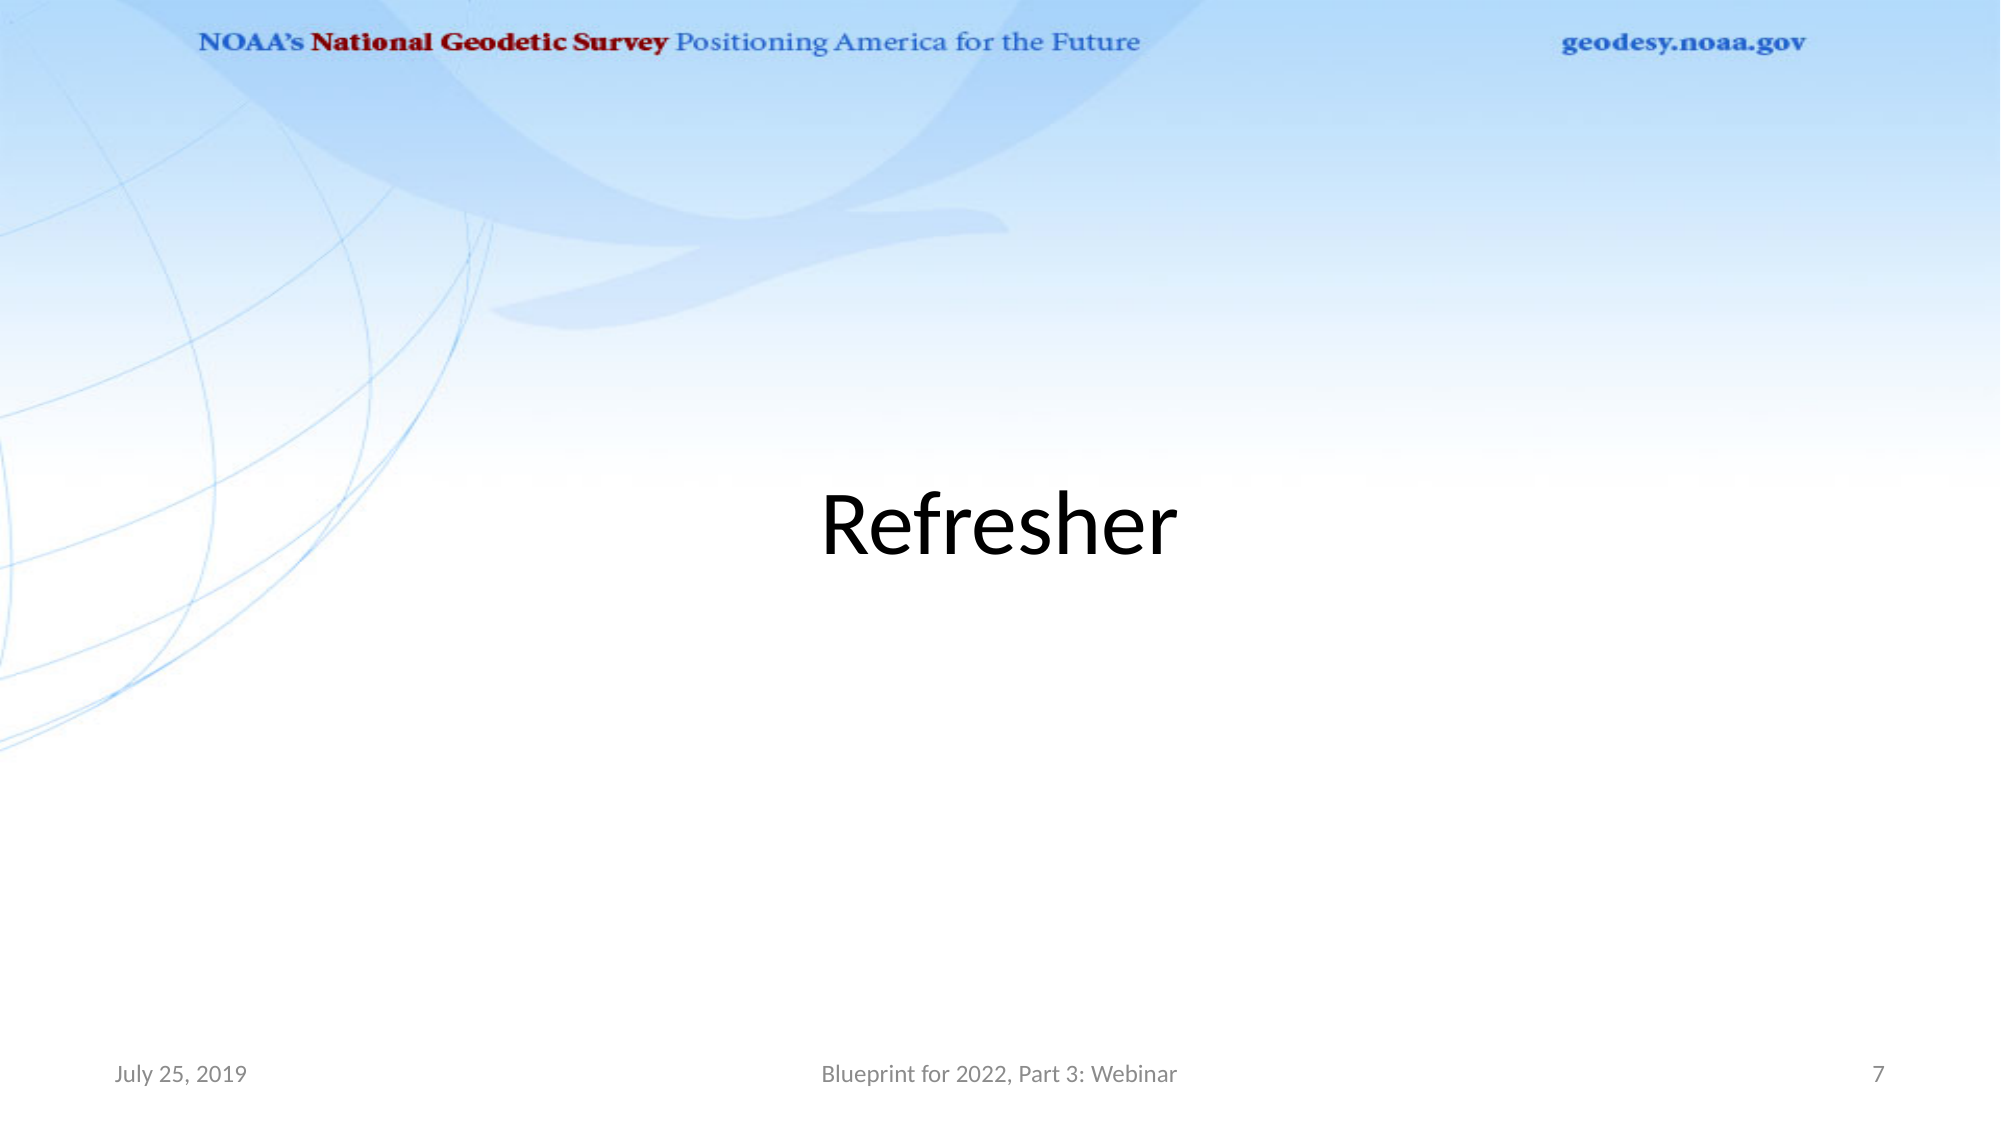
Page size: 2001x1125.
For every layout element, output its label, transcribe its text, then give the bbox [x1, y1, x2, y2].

picture [0, 0, 2001, 1125]
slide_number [99, 1042, 567, 1103]
footer Blueprint for 2022, Part 3: Webinar [683, 1042, 1317, 1103]
title Refresher [324, 423, 1675, 612]
slide_number 7 [1433, 1042, 1900, 1103]
